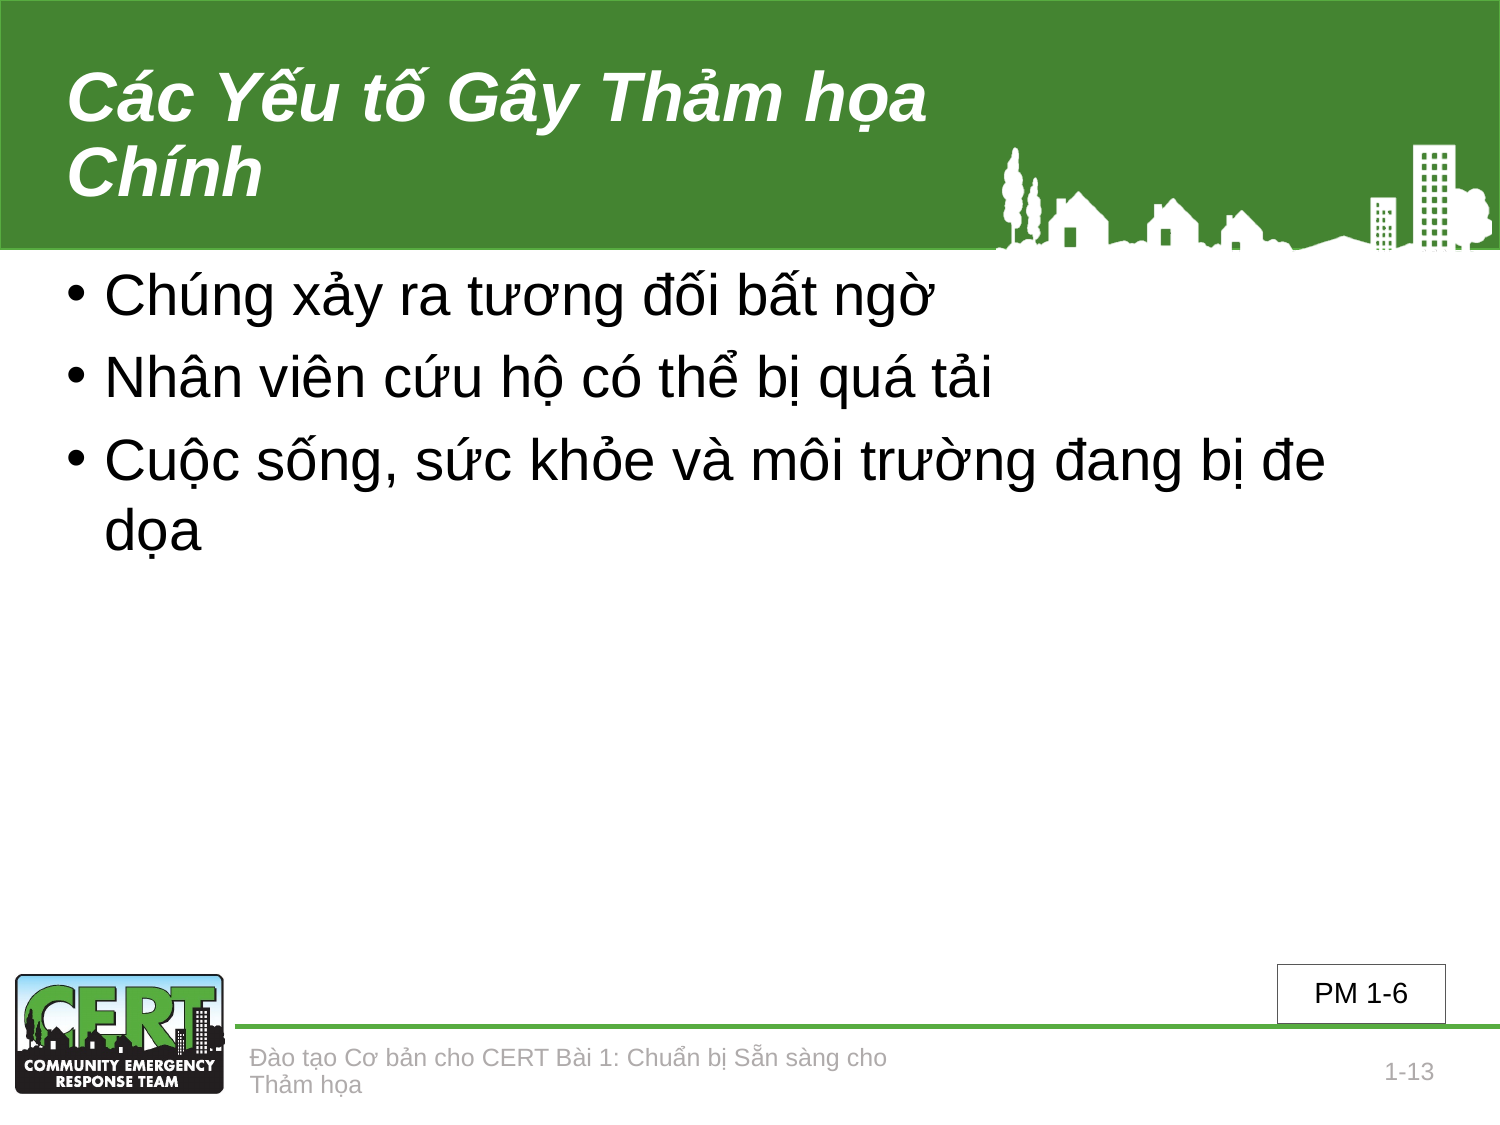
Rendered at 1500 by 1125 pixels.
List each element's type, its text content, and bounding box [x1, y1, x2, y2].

list Chúng xảy ra tương đối bất ngờ Nhân viên cứu hộ có thể bị quá tải Cuộc sống, sức khỏe và môi trường đang bị đe dọa [51, 249, 1449, 1034]
list PM 1-6 [1277, 964, 1446, 1024]
list 1-13 [1153, 1047, 1450, 1098]
title Các Yếu tố Gây Thảm họa Chính [51, 52, 1005, 220]
list Đào tạo Cơ bản cho CERT Bài 1: Chuẩn bị Sẵn sàng cho Thảm họa [234, 1047, 963, 1098]
picture [14, 973, 225, 1094]
picture [993, 137, 1497, 252]
